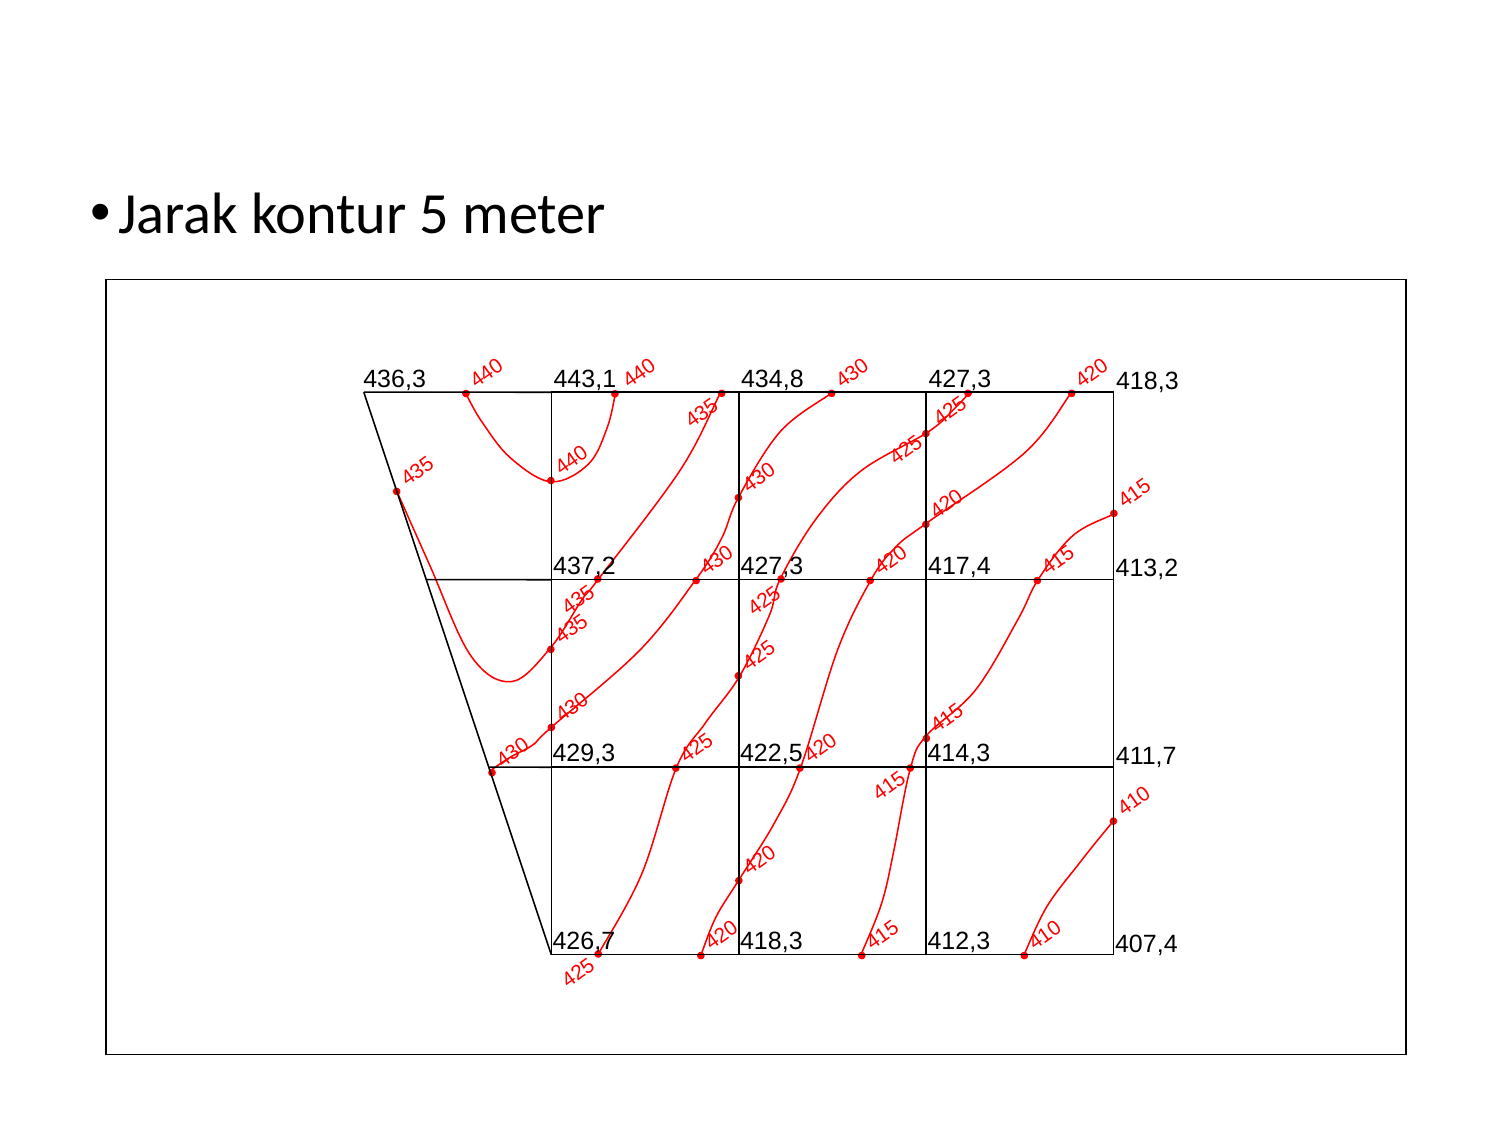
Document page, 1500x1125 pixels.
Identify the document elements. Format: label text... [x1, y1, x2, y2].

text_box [106, 279, 1407, 1055]
list Jarak kontur 5 meter [75, 175, 1425, 1067]
